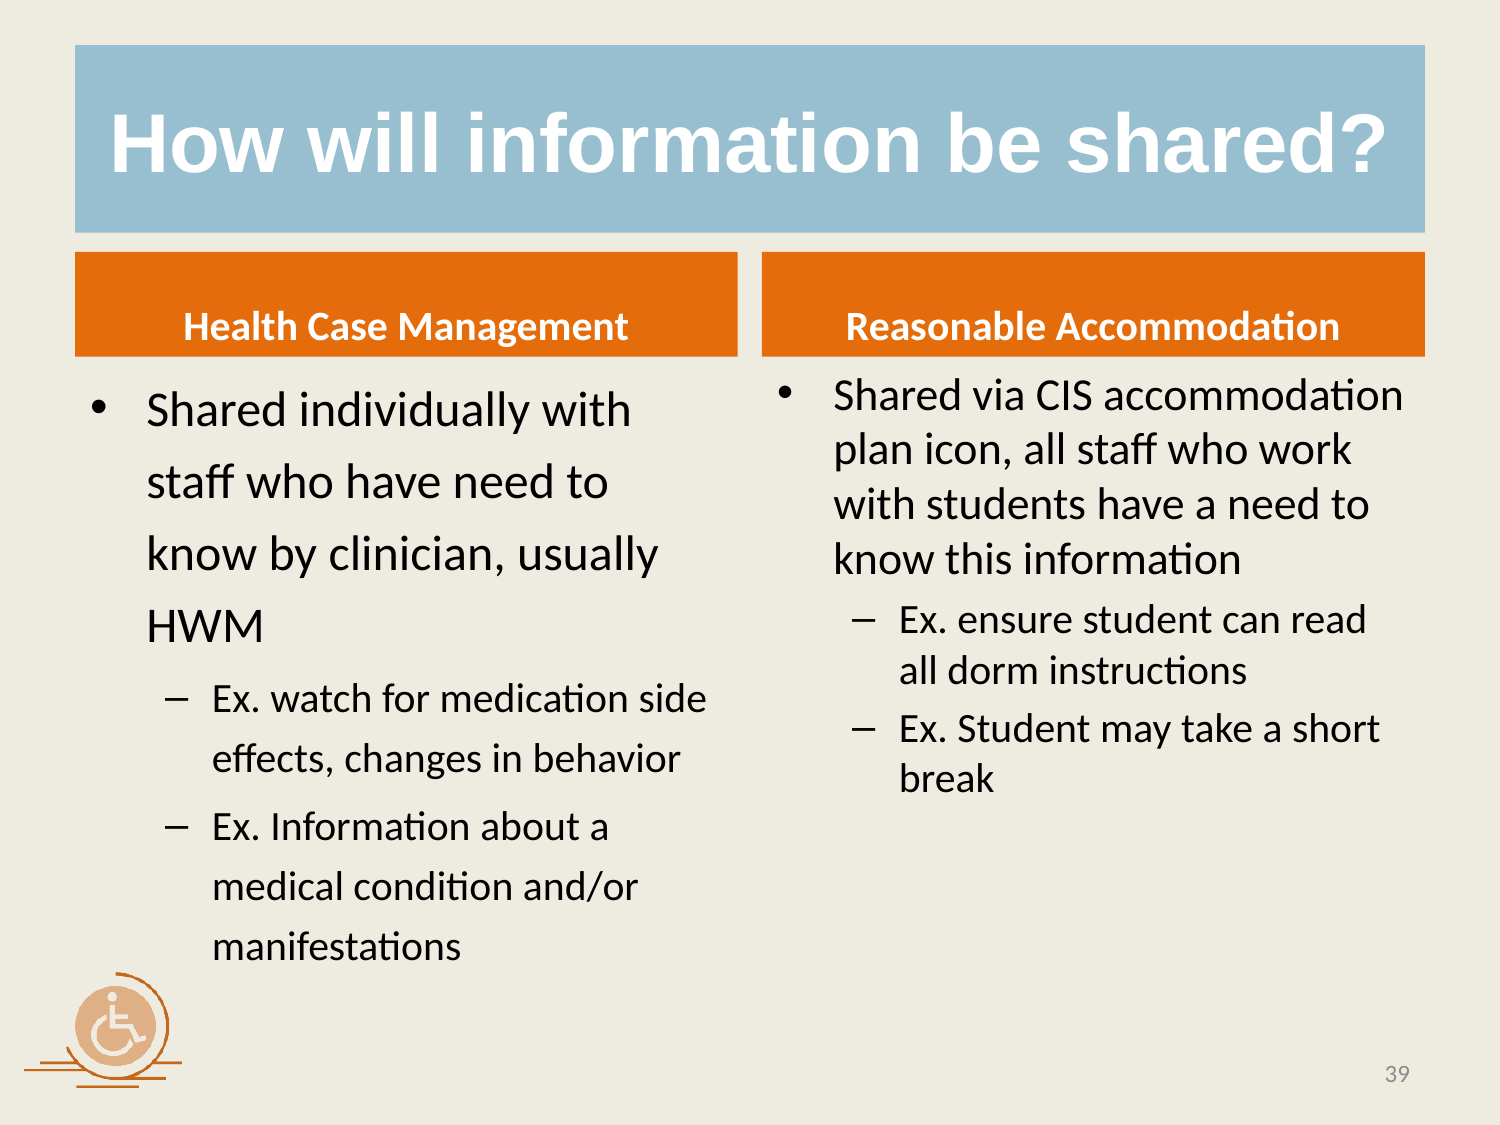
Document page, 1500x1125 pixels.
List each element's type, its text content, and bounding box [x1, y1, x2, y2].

list Shared via CIS accommodation plan icon, all staff who work with students have a need to know this information Ex. ensure student can read all dorm instructions Ex. Student may take a short break [761, 356, 1425, 1005]
list Health Case Management [75, 251, 738, 356]
slide_number 39 [1074, 1042, 1425, 1103]
list Reasonable Accommodation [761, 251, 1425, 356]
title How will information be shared? [75, 45, 1425, 233]
list Shared individually with staff who have need to know by clinician, usually HWM Ex. watch for medication side effects, changes in behavior Ex. Information about a medical condition and/or manifestations [75, 356, 738, 1005]
